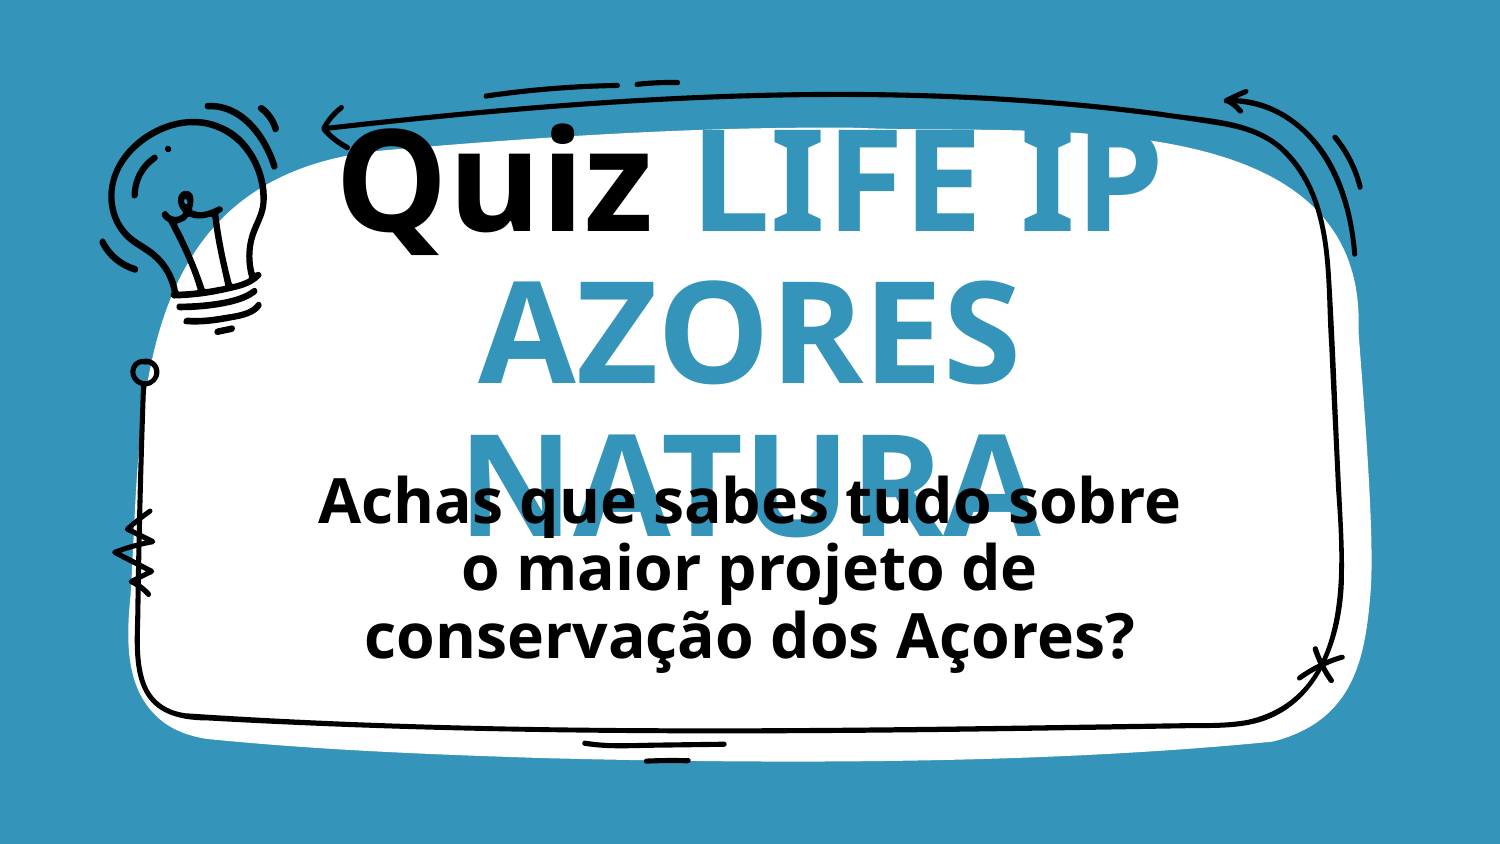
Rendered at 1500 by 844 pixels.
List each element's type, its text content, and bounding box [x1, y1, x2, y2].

text_box Achas que sabes tudo sobre o maior projeto de conservação dos Açores? [306, 432, 1194, 709]
title Quiz LIFE IP AZORES NATURA [306, 200, 1194, 432]
